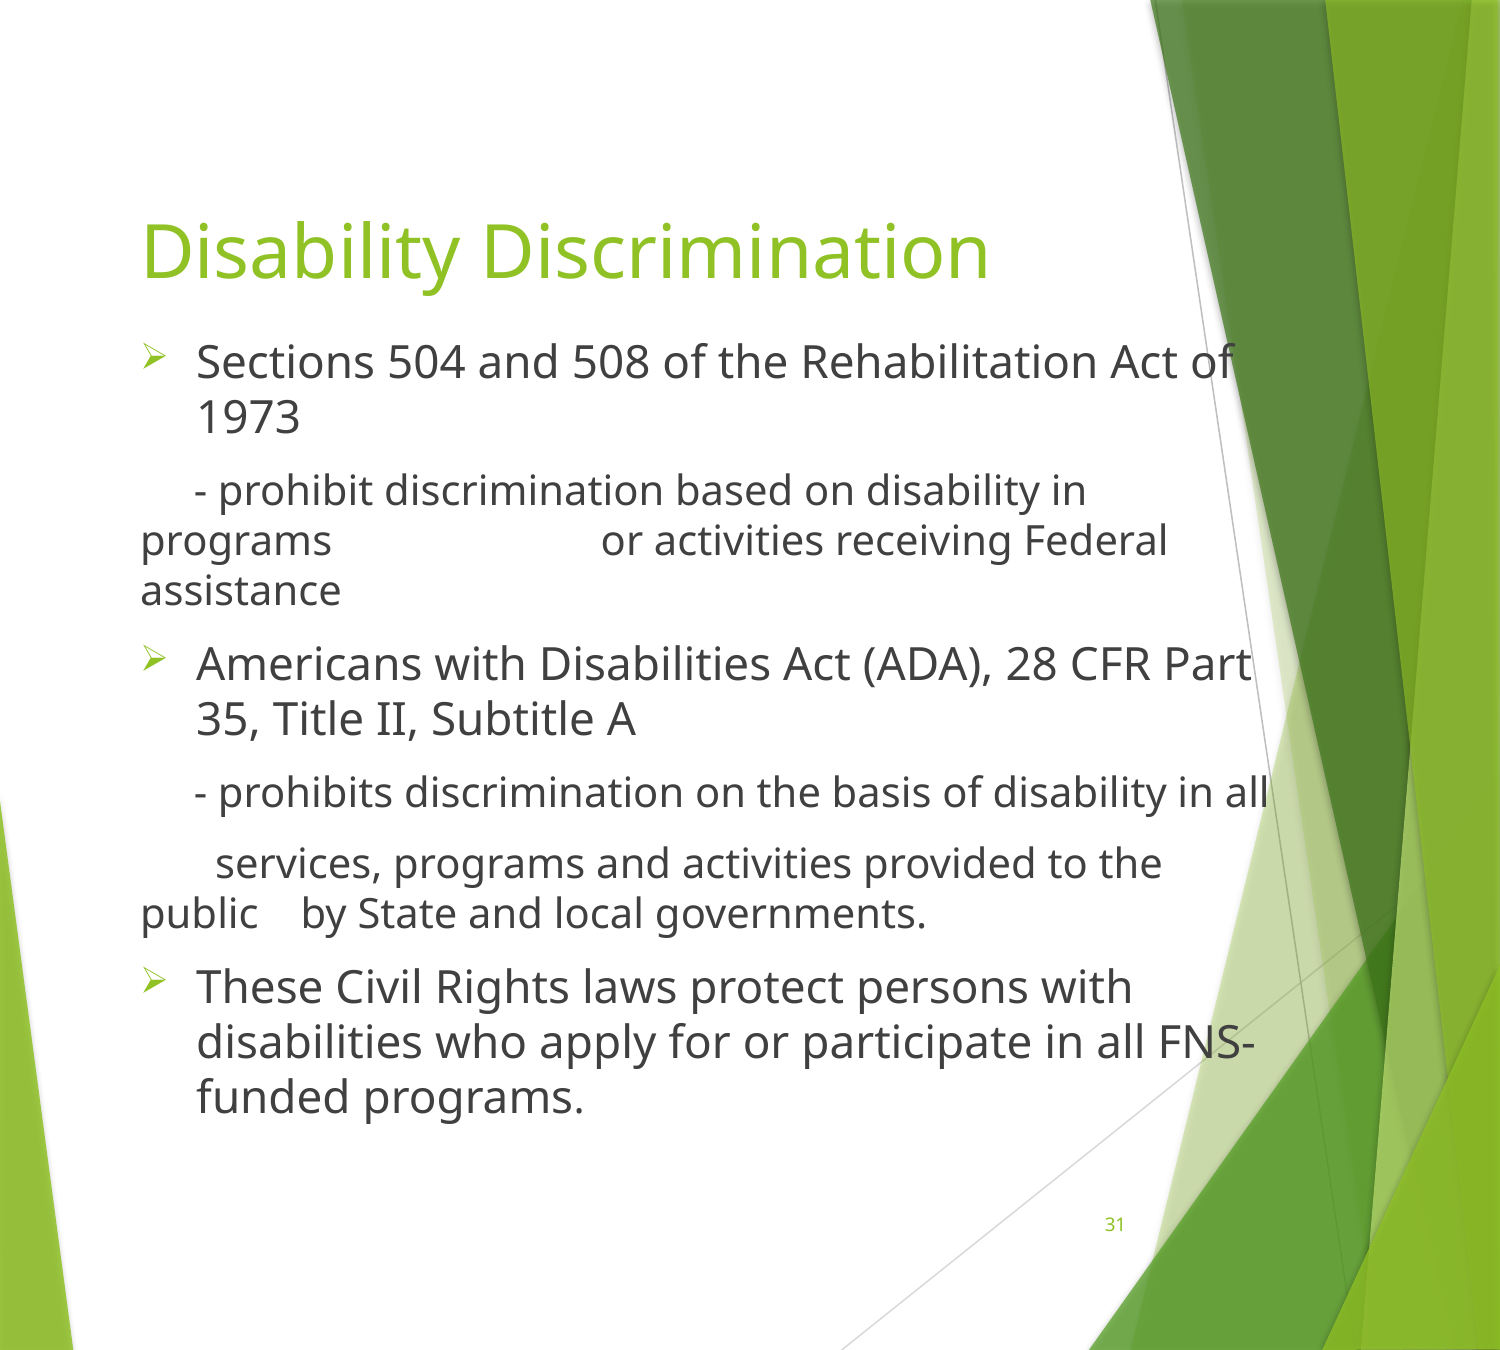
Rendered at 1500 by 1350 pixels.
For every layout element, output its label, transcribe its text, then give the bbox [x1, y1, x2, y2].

title Disability Discrimination [125, 196, 1167, 249]
slide_number 31 [1057, 1189, 1142, 1262]
list Sections 504 and 508 of the Rehabilitation Act of 1973 - prohibit discrimination based on disability in programs or activities receiving Federal assistance Americans with Disabilities Act (ADA), 28 CFR Part 35, Title II, Subtitle A - prohibits discrimination on the basis of disability in all services, programs and activities provided to the public by State and local governments. These Civil Rights laws protect persons with disabilities who apply for or participate in all FNS-funded programs. [125, 249, 1288, 1208]
